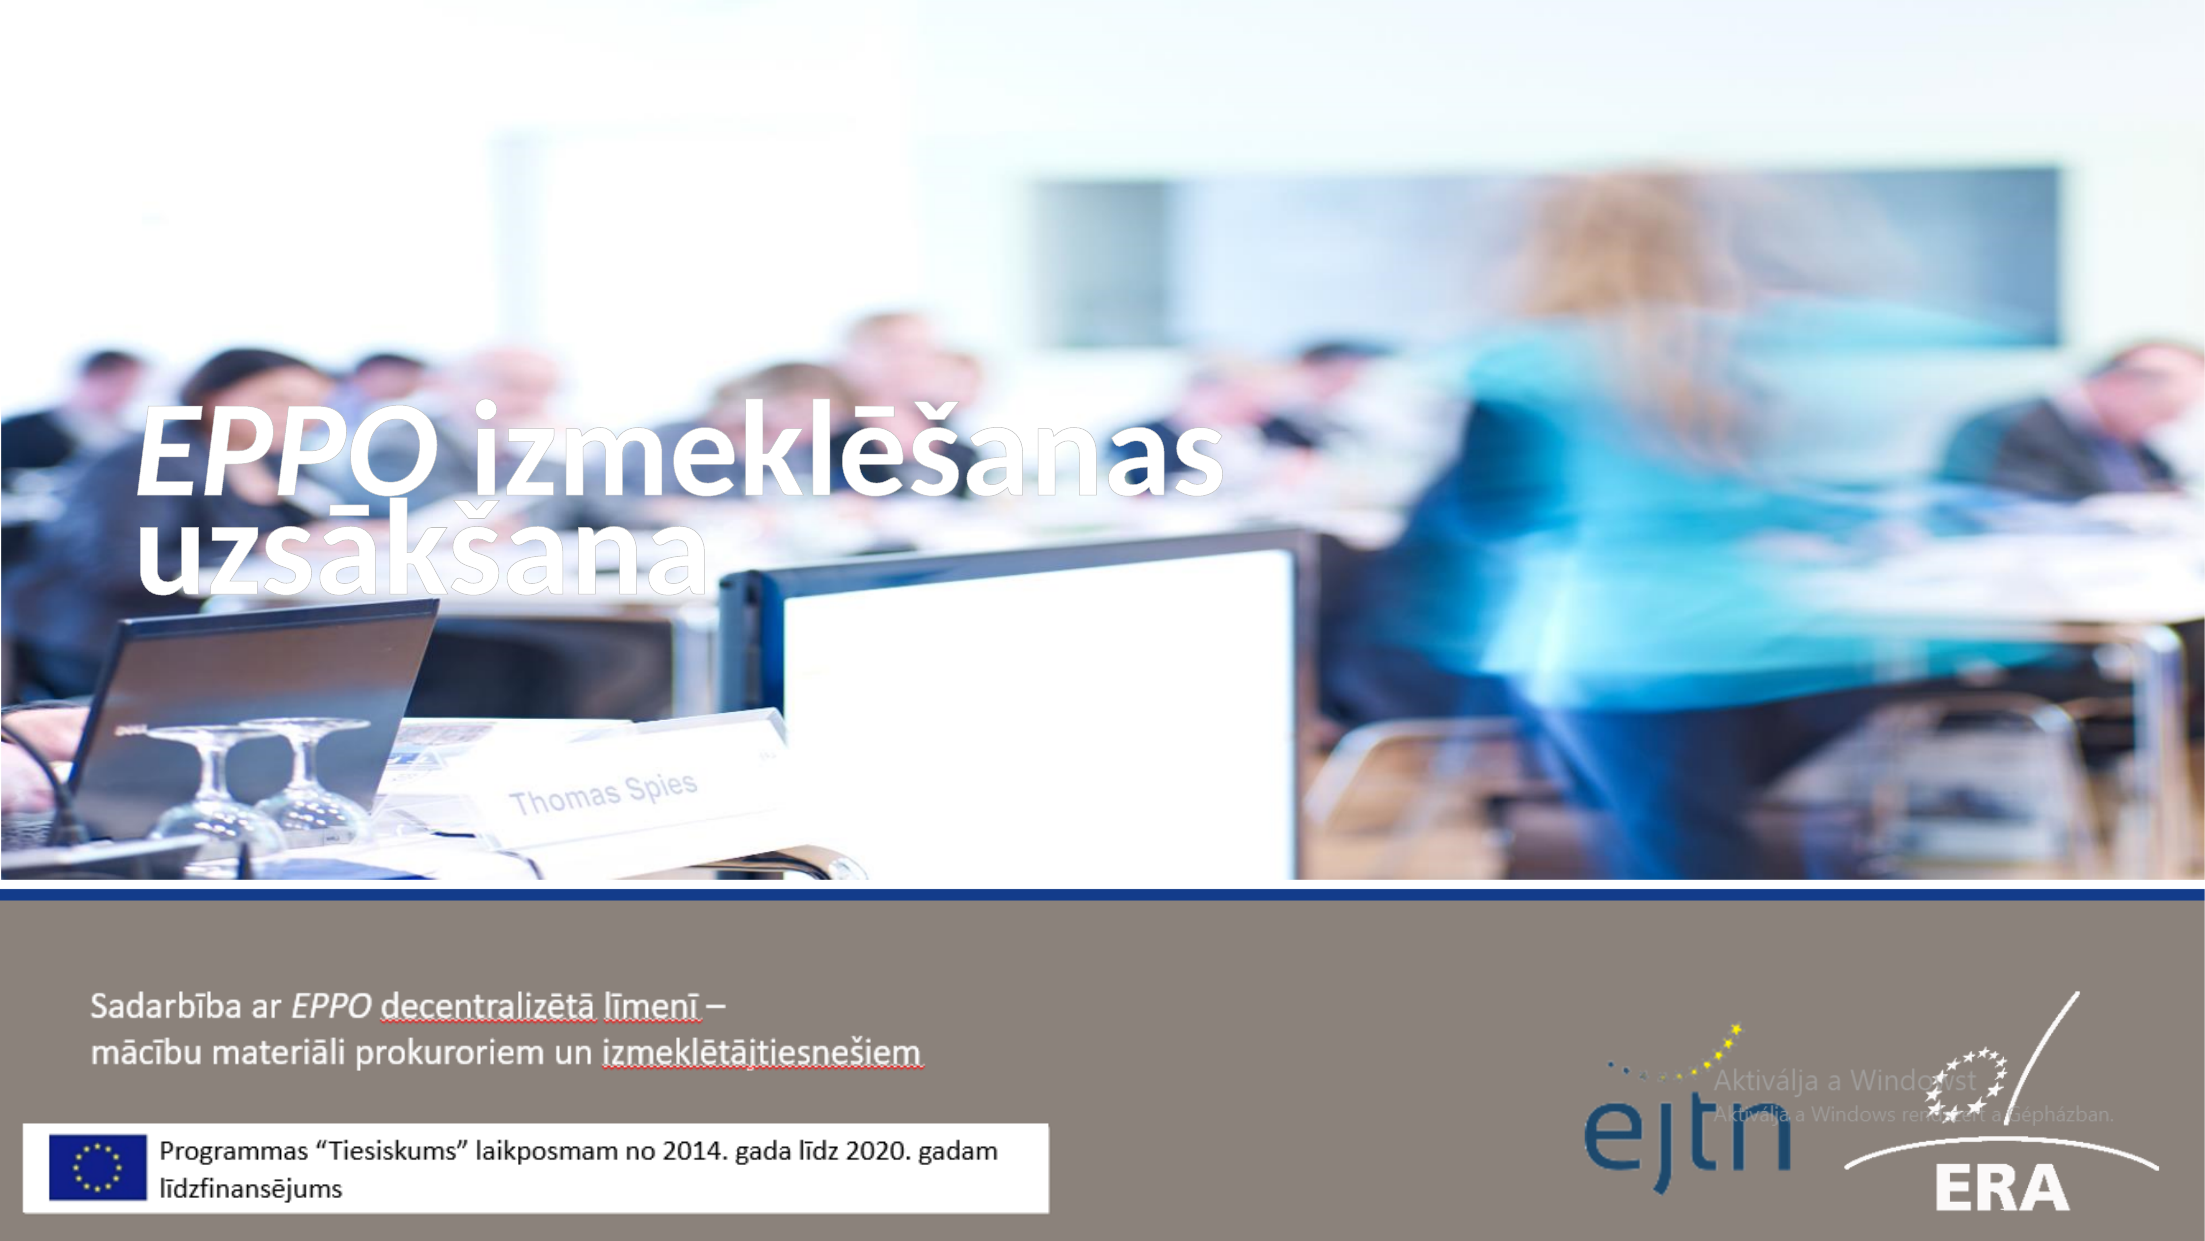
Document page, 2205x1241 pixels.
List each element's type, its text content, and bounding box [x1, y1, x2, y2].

list EPPO izmeklēšanas uzsākšana [118, 408, 1675, 634]
picture [0, 0, 2205, 1241]
